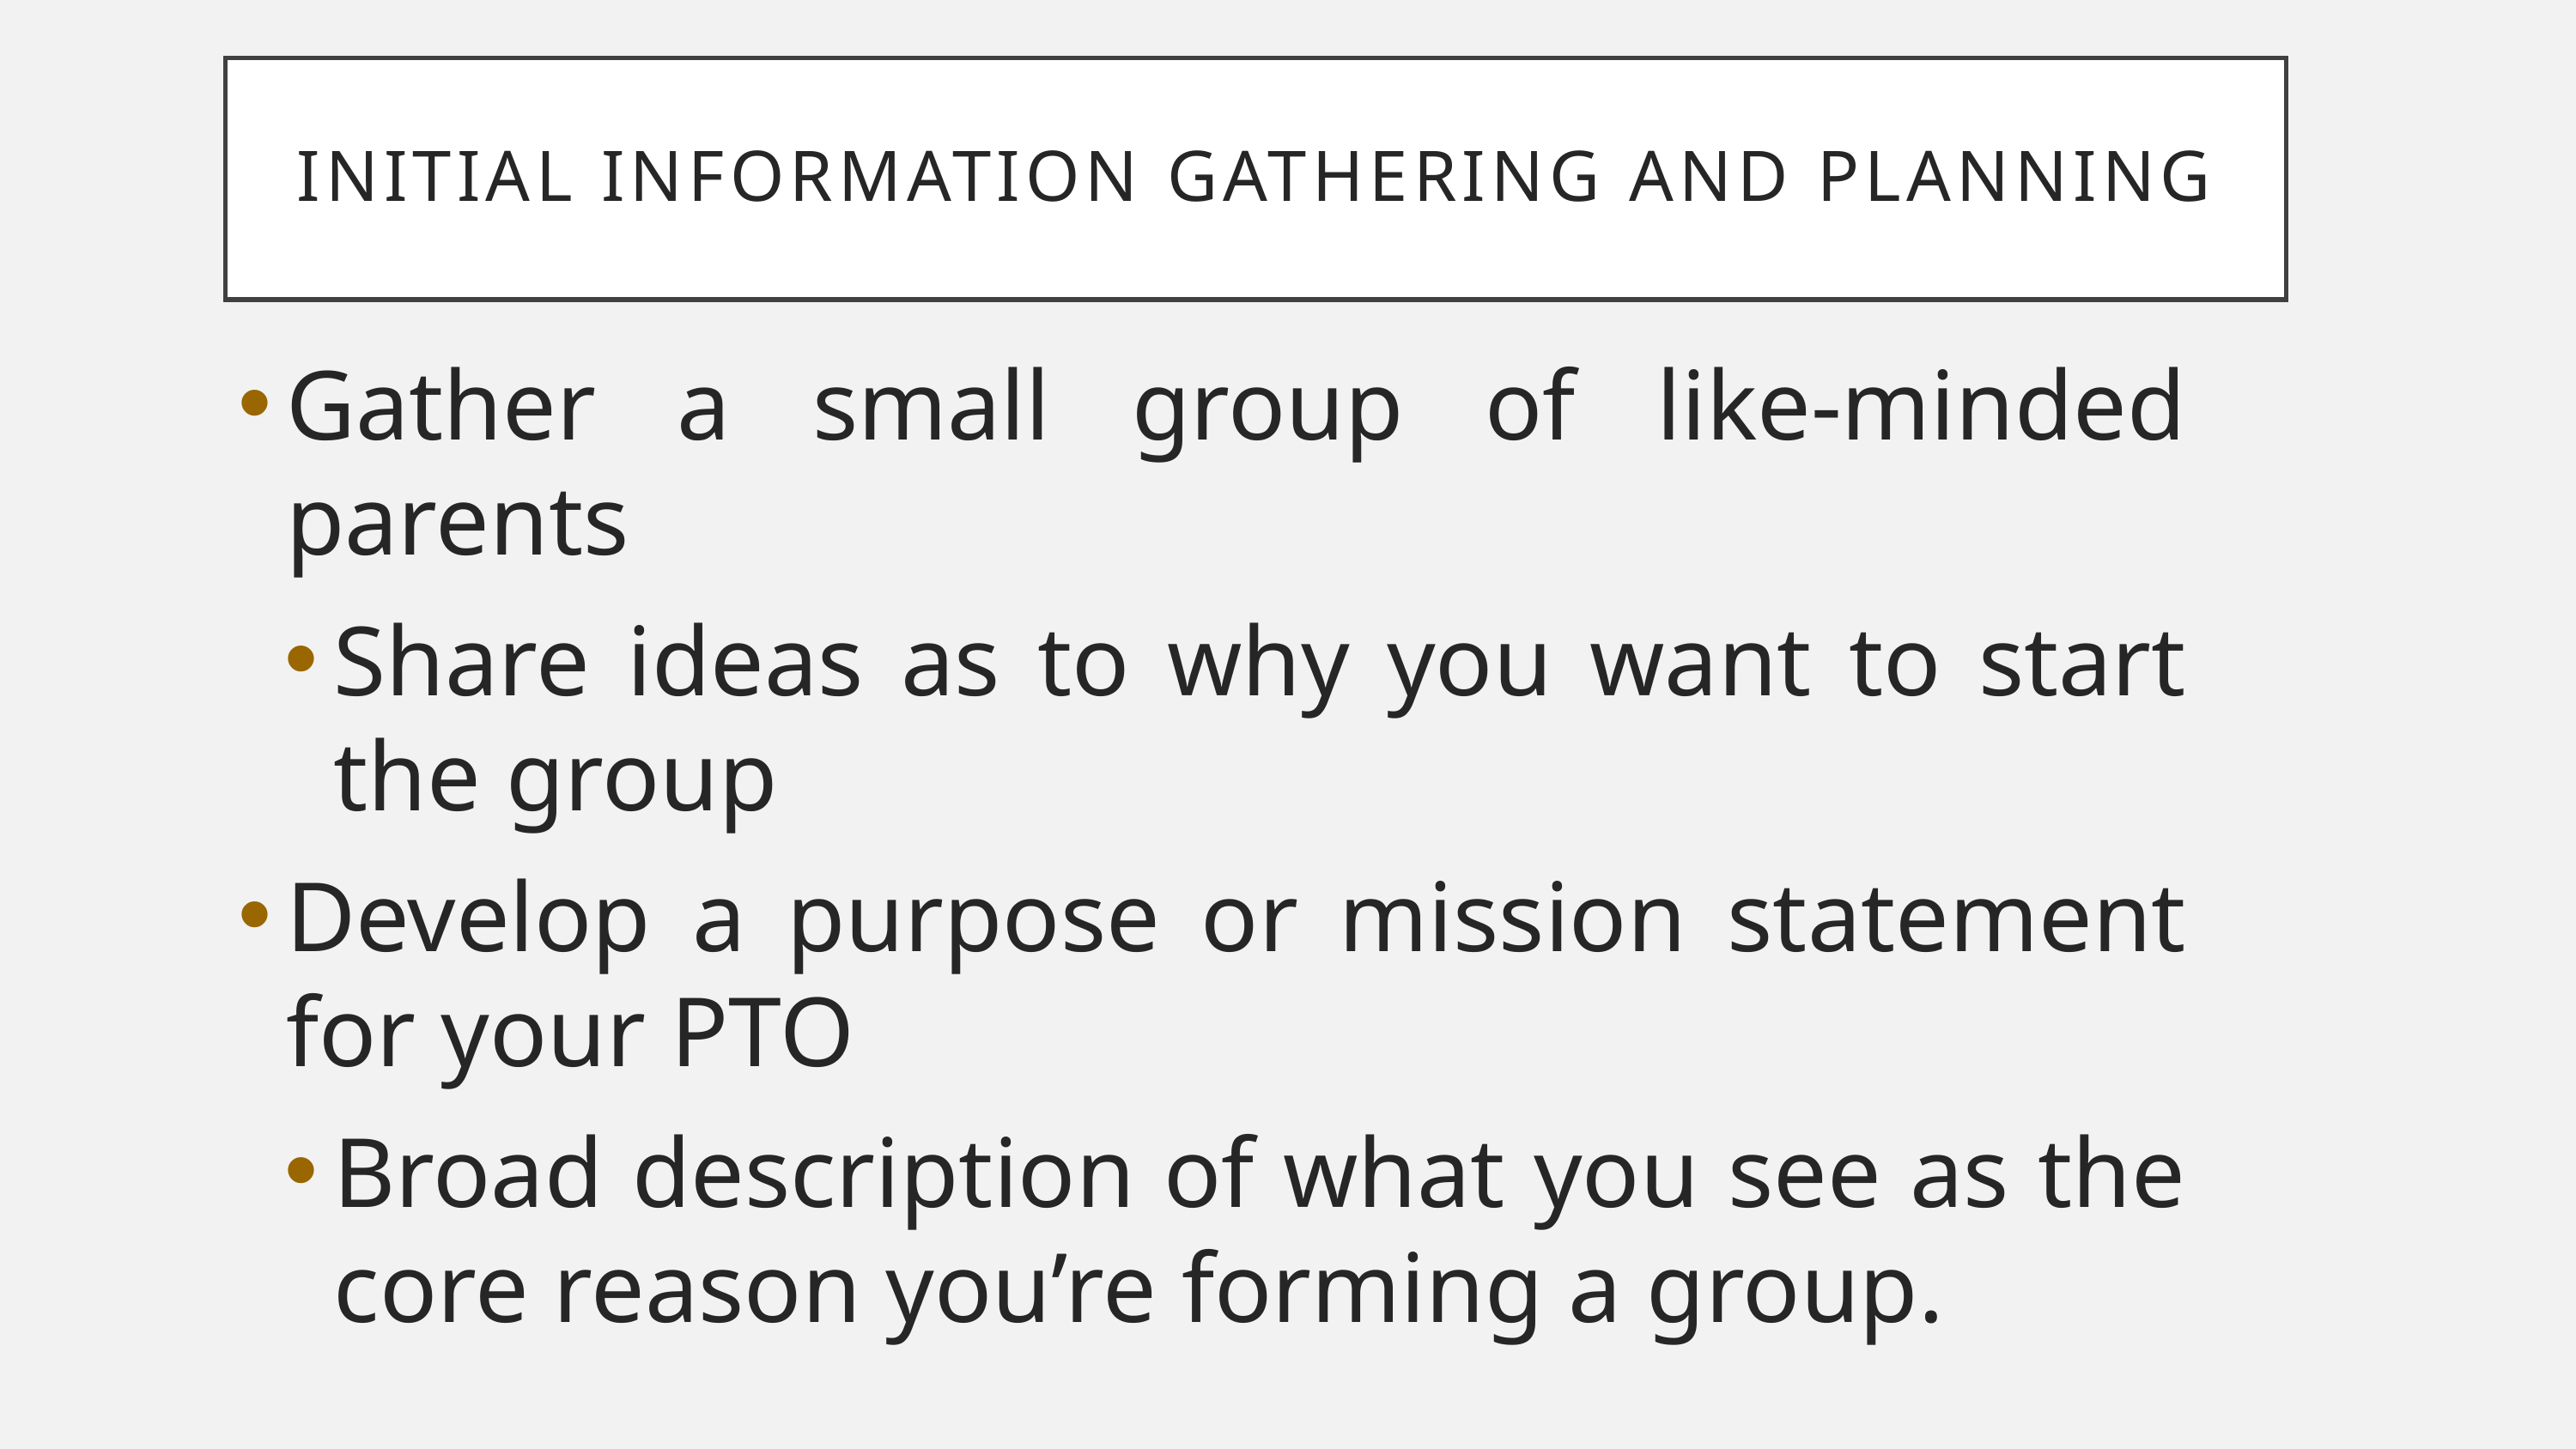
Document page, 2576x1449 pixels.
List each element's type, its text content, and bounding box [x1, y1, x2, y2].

title Initial Information Gathering and Planning [223, 56, 2288, 302]
list Gather a small group of like-minded parents Share ideas as to why you want to start the group Develop a purpose or mission statement for your PTO Broad description of what you see as the core reason you’re forming a group. [225, 337, 2201, 1353]
